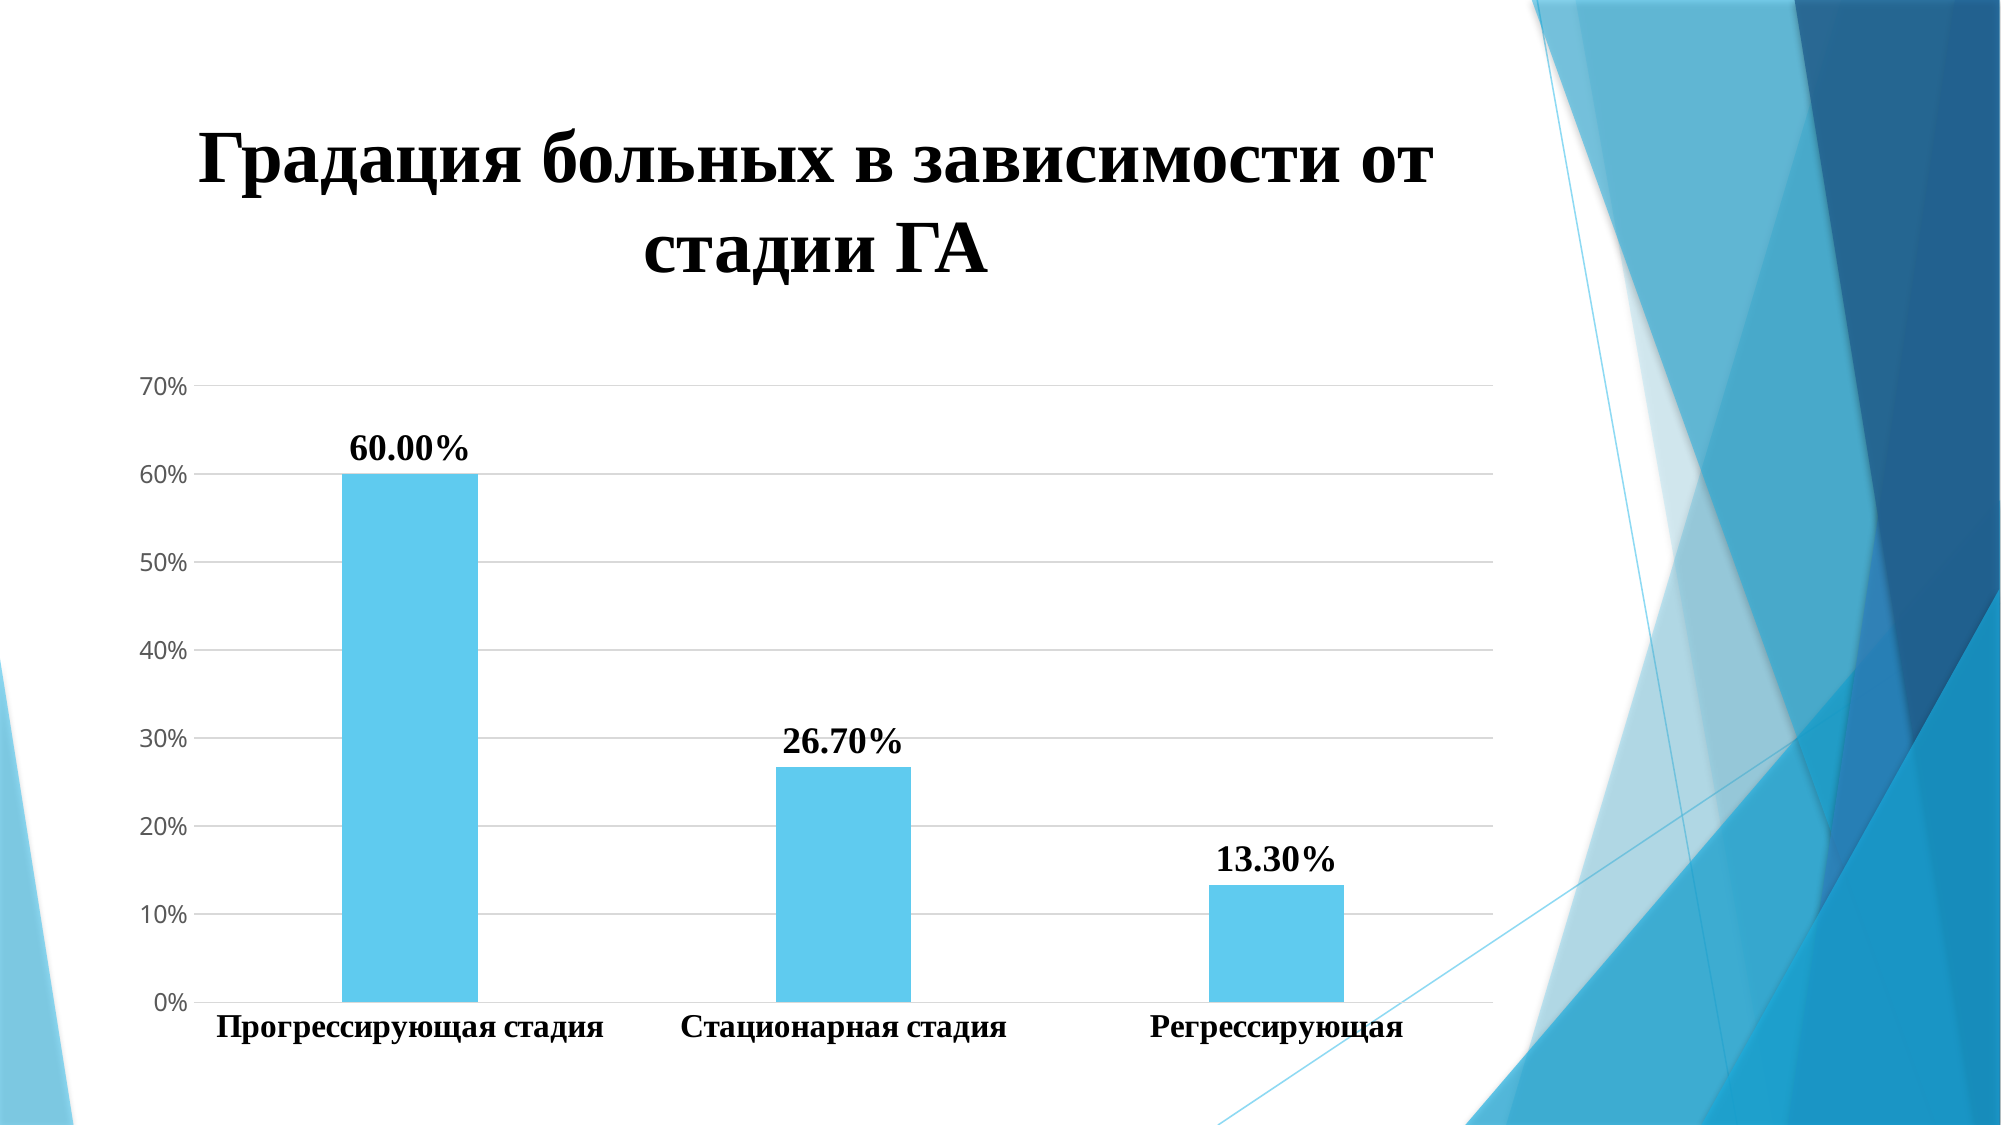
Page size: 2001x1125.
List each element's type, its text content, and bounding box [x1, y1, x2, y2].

title Градация больных в зависимости от стадии ГА [111, 99, 1522, 317]
chart [110, 353, 1522, 1061]
